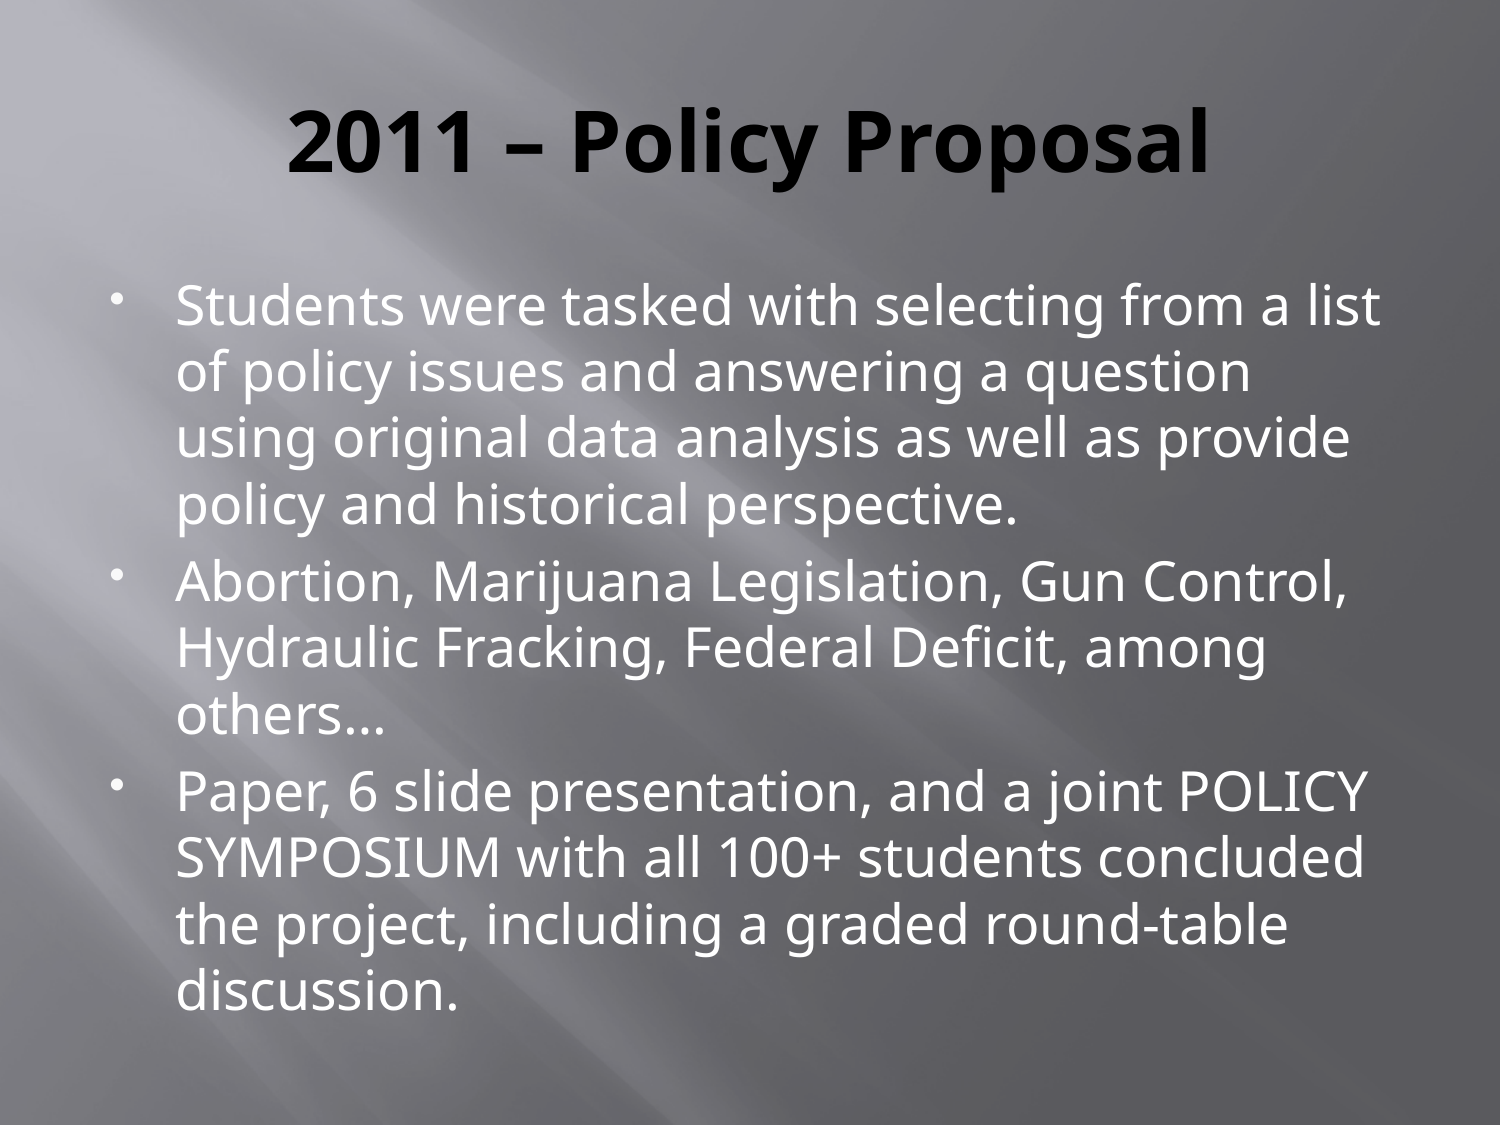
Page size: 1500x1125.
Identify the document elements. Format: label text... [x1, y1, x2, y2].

title 2011 – Policy Proposal [75, 45, 1425, 233]
list Students were tasked with selecting from a list of policy issues and answering a question using original data analysis as well as provide policy and historical perspective. Abortion, Marijuana Legislation, Gun Control, Hydraulic Fracking, Federal Deficit, among others… Paper, 6 slide presentation, and a joint POLICY SYMPOSIUM with all 100+ students concluded the project, including a graded round-table discussion. [75, 262, 1425, 1035]
